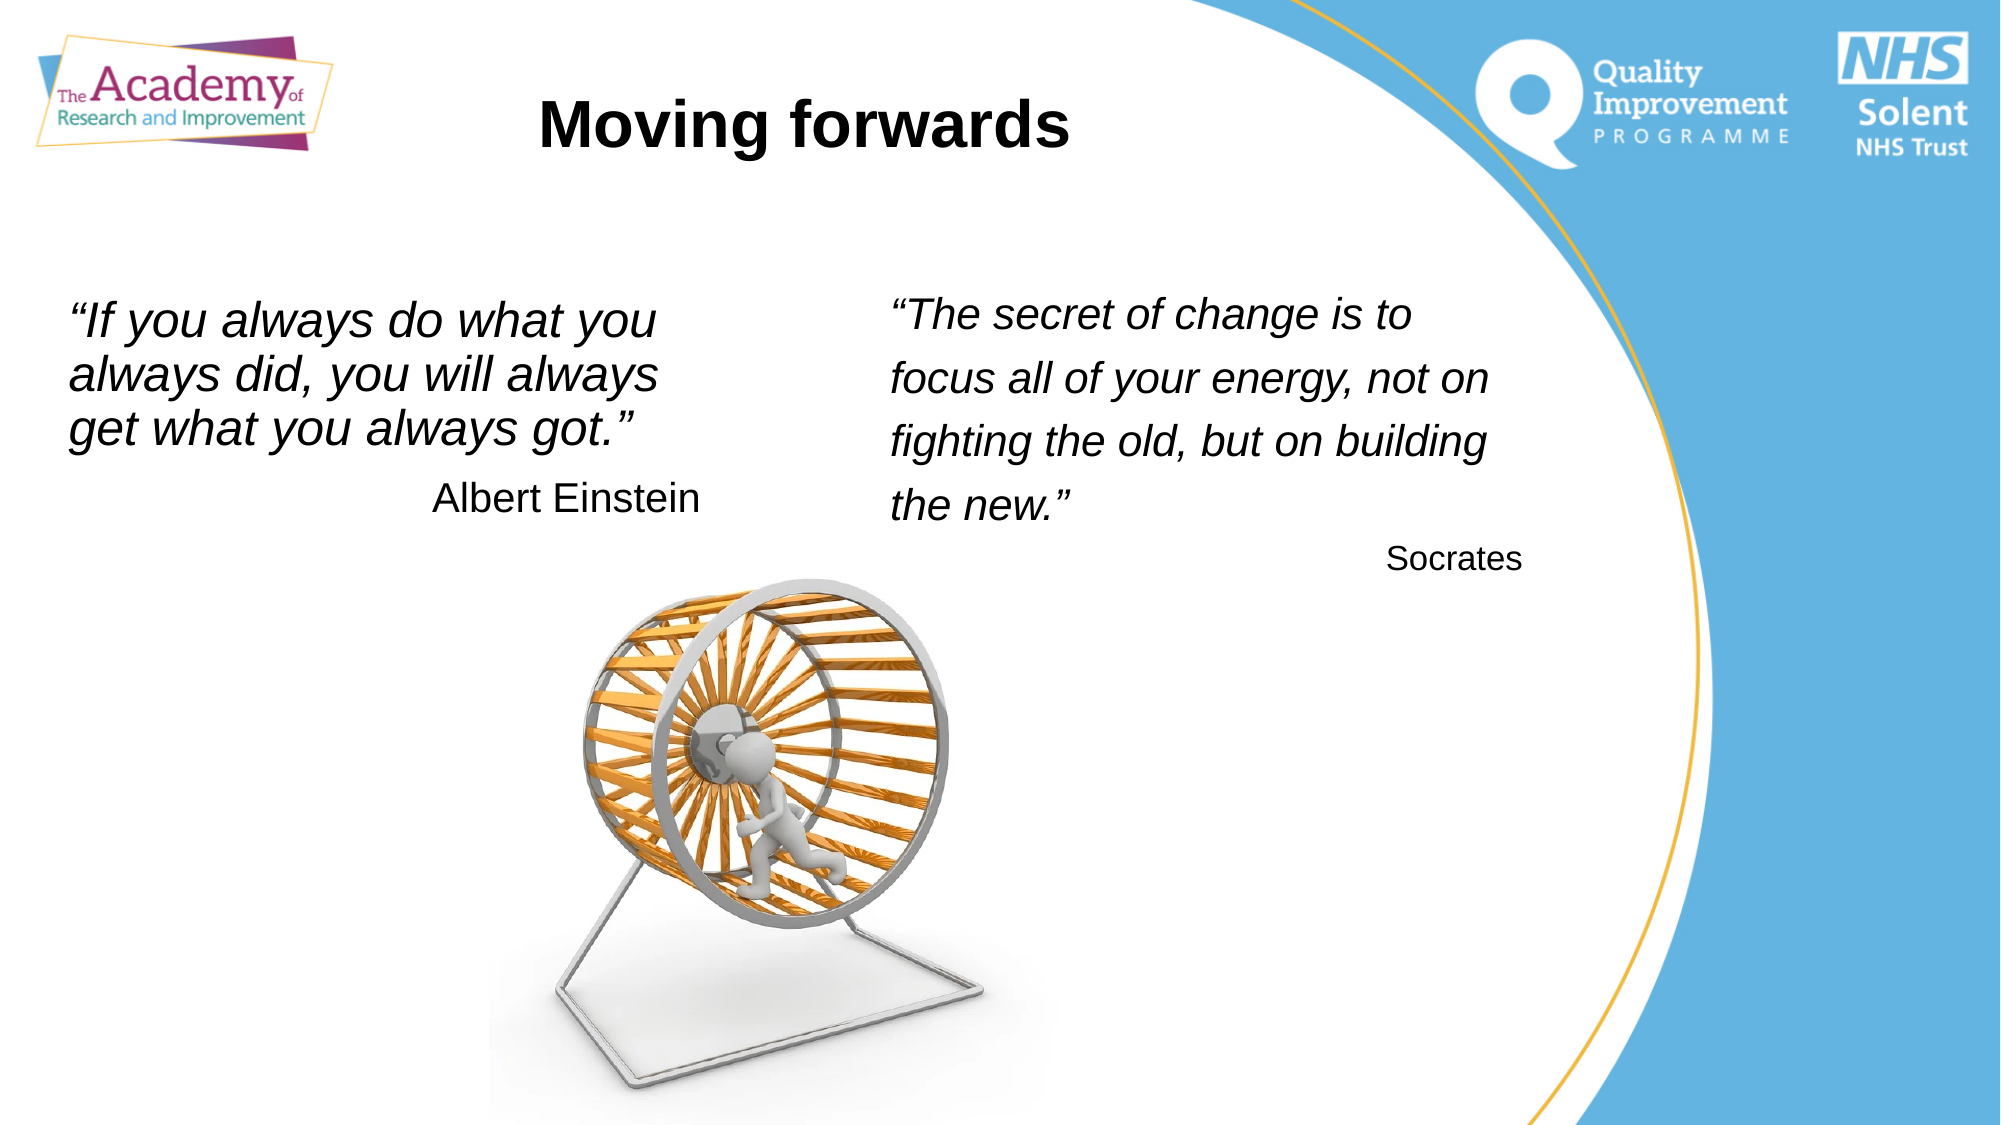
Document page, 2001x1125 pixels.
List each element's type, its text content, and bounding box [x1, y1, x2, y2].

picture [0, 0, 2001, 1125]
text_box “The secret of change is to focus all of your energy, not on fighting the old, but on building the new.” Socrates [875, 267, 1538, 588]
text_box Moving forwards [523, 72, 1297, 168]
subtitle “If you always do what you always did, you will always get what you always got.” Albert Einstein [53, 286, 716, 569]
